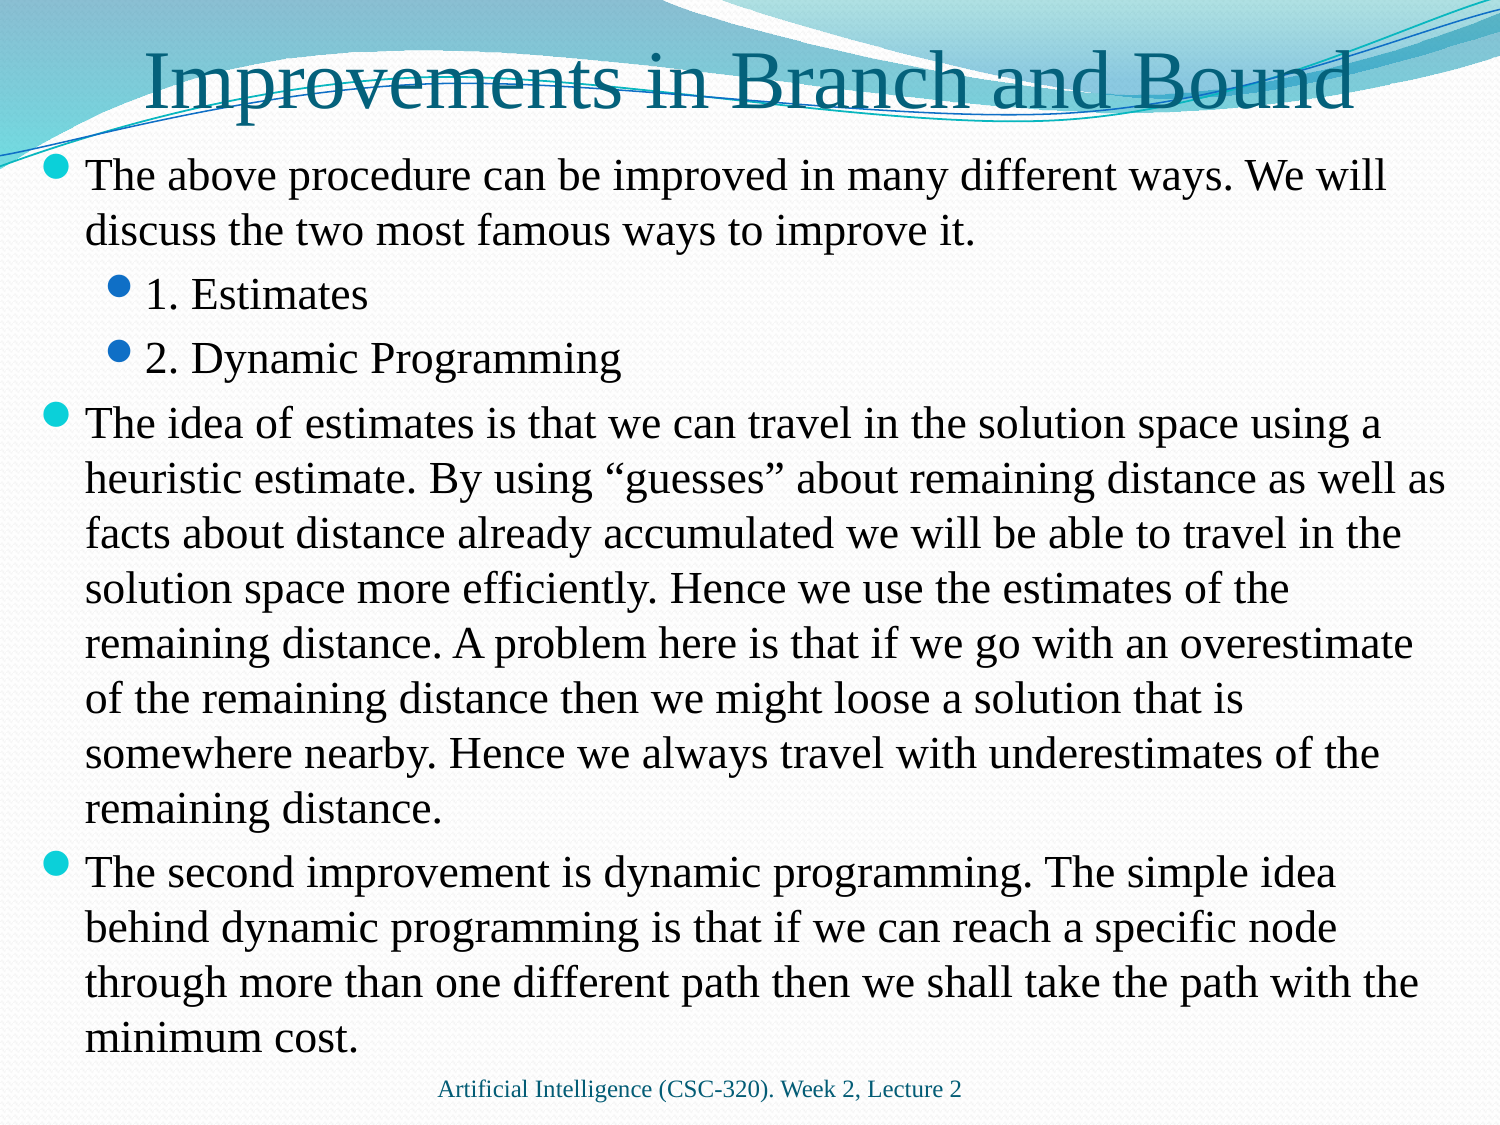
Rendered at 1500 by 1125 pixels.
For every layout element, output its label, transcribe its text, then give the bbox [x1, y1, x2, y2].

list The above procedure can be improved in many different ways. We will discuss the two most famous ways to improve it. 1. Estimates 2. Dynamic Programming The idea of estimates is that we can travel in the solution space using a heuristic estimate. By using “guesses” about remaining distance as well as facts about distance already accumulated we will be able to travel in the solution space more efficiently. Hence we use the estimates of the remaining distance. A problem here is that if we go with an overestimate of the remaining distance then we might loose a solution that is somewhere nearby. Hence we always travel with underestimates of the remaining distance. The second improvement is dynamic programming. The simple idea behind dynamic programming is that if we can reach a specific node through more than one different path then we shall take the path with the minimum cost. [24, 137, 1463, 1038]
footer Artificial Intelligence (CSC-320). Week 2, Lecture 2 [437, 1042, 988, 1103]
title Improvements in Branch and Bound [75, 0, 1425, 125]
